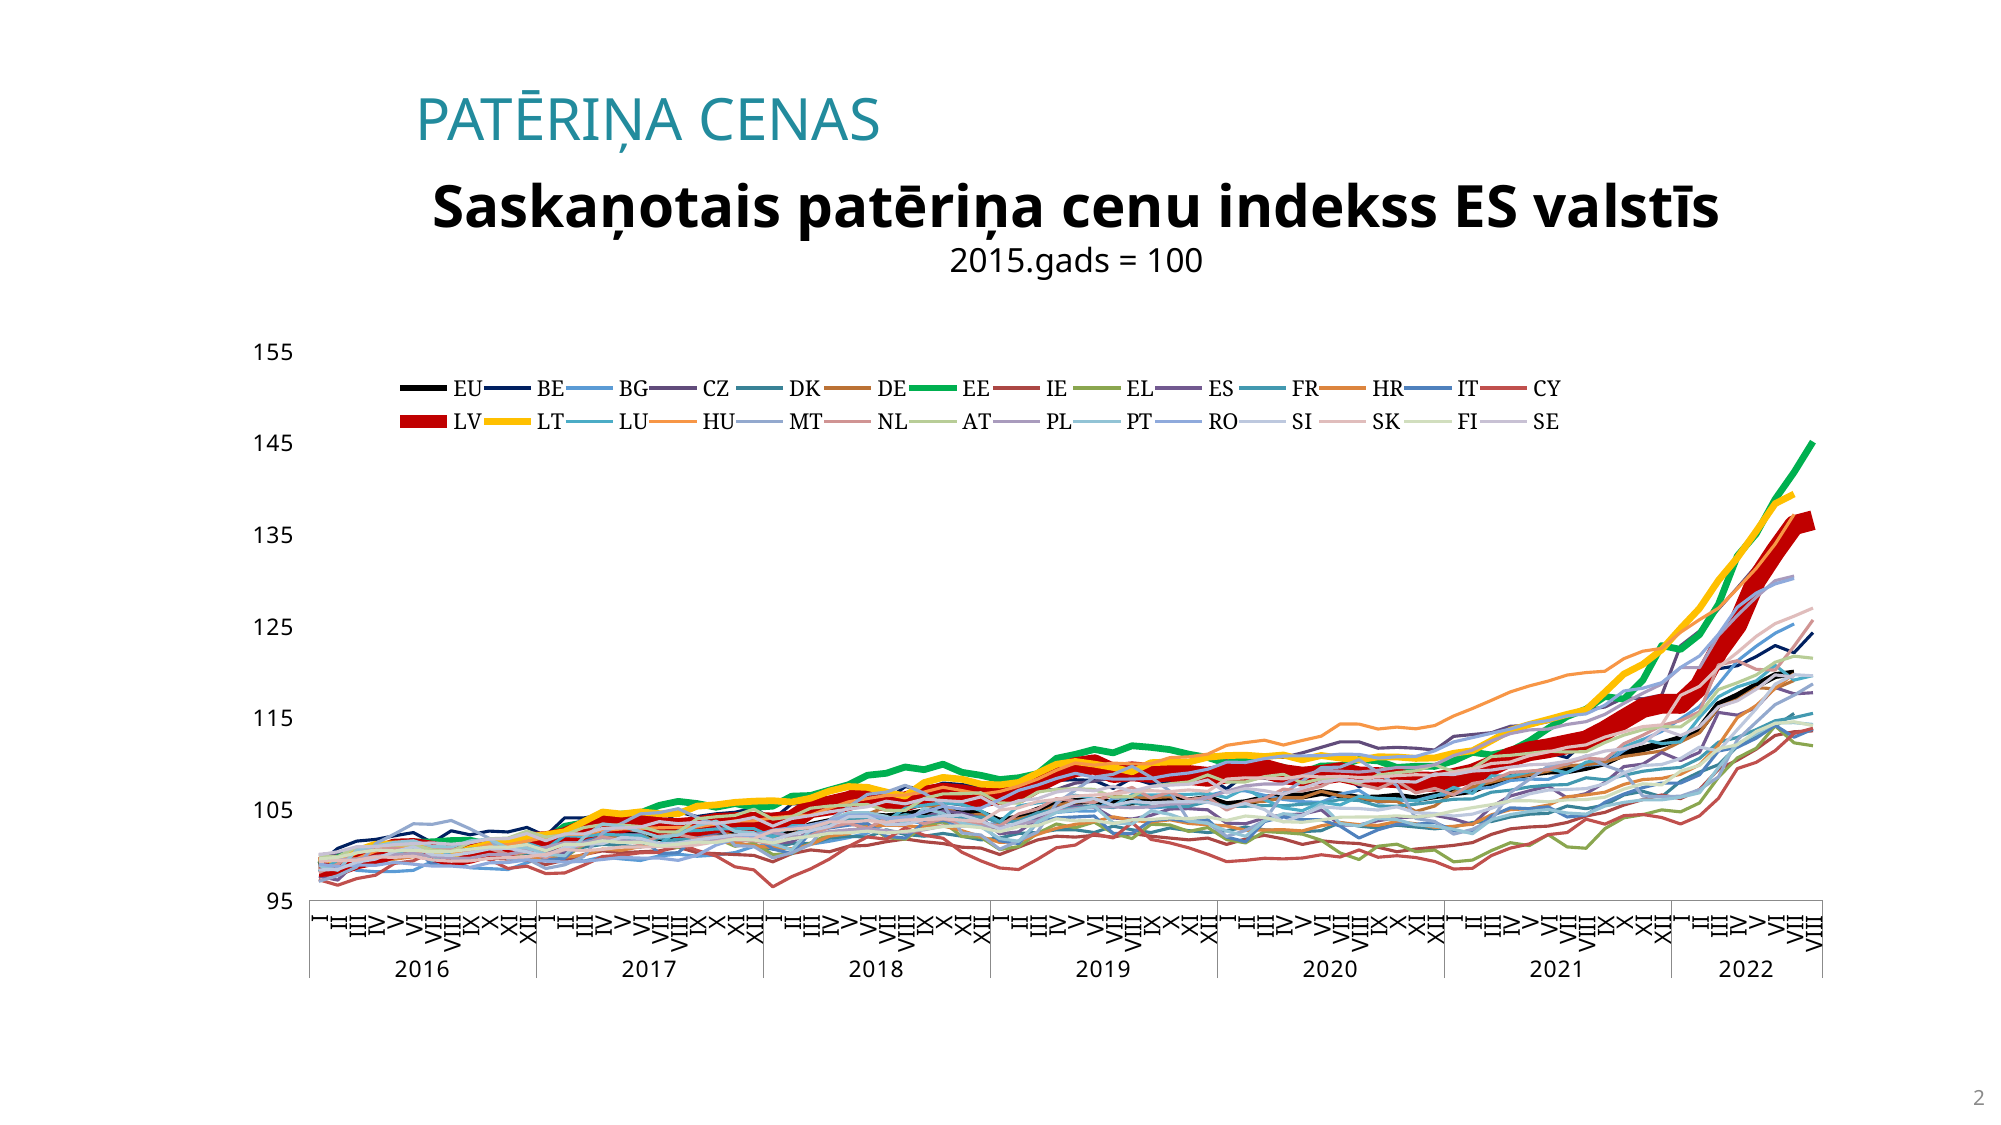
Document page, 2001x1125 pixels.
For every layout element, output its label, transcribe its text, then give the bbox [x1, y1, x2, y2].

text_box 2 [1861, 1073, 2000, 1124]
chart [206, 326, 1890, 996]
text_box Saskaņotais patēriņa cenu indekss ES valstīs 2015.gads = 100 [309, 161, 1844, 287]
text_box PATĒRIŅA CENAS [400, 82, 1862, 161]
